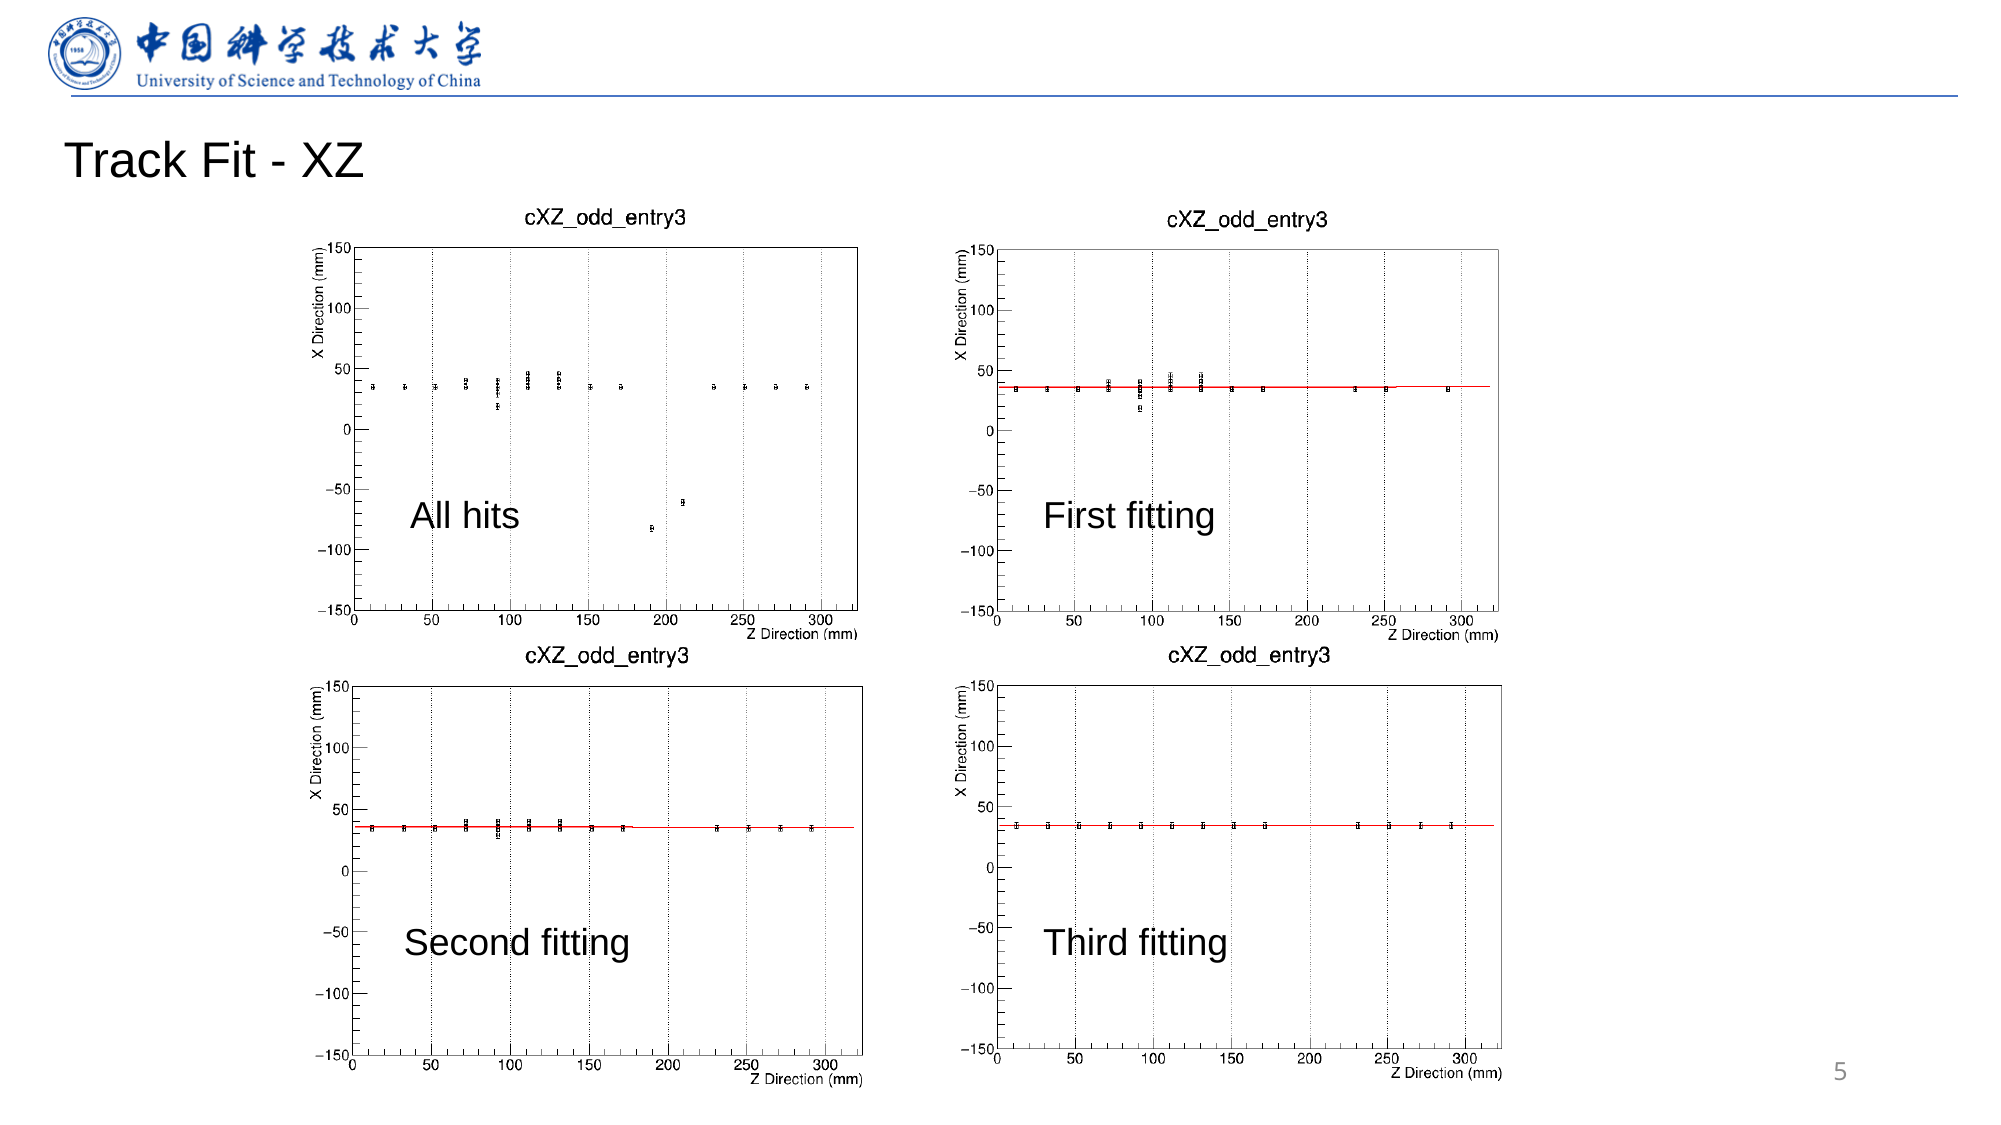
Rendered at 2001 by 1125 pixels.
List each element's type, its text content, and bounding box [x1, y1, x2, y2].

picture [48, 17, 481, 90]
slide_number 5 [1412, 1042, 1863, 1103]
title Track Fit - XZ [48, 105, 1716, 218]
picture [950, 205, 1509, 1087]
picture [303, 201, 874, 1092]
